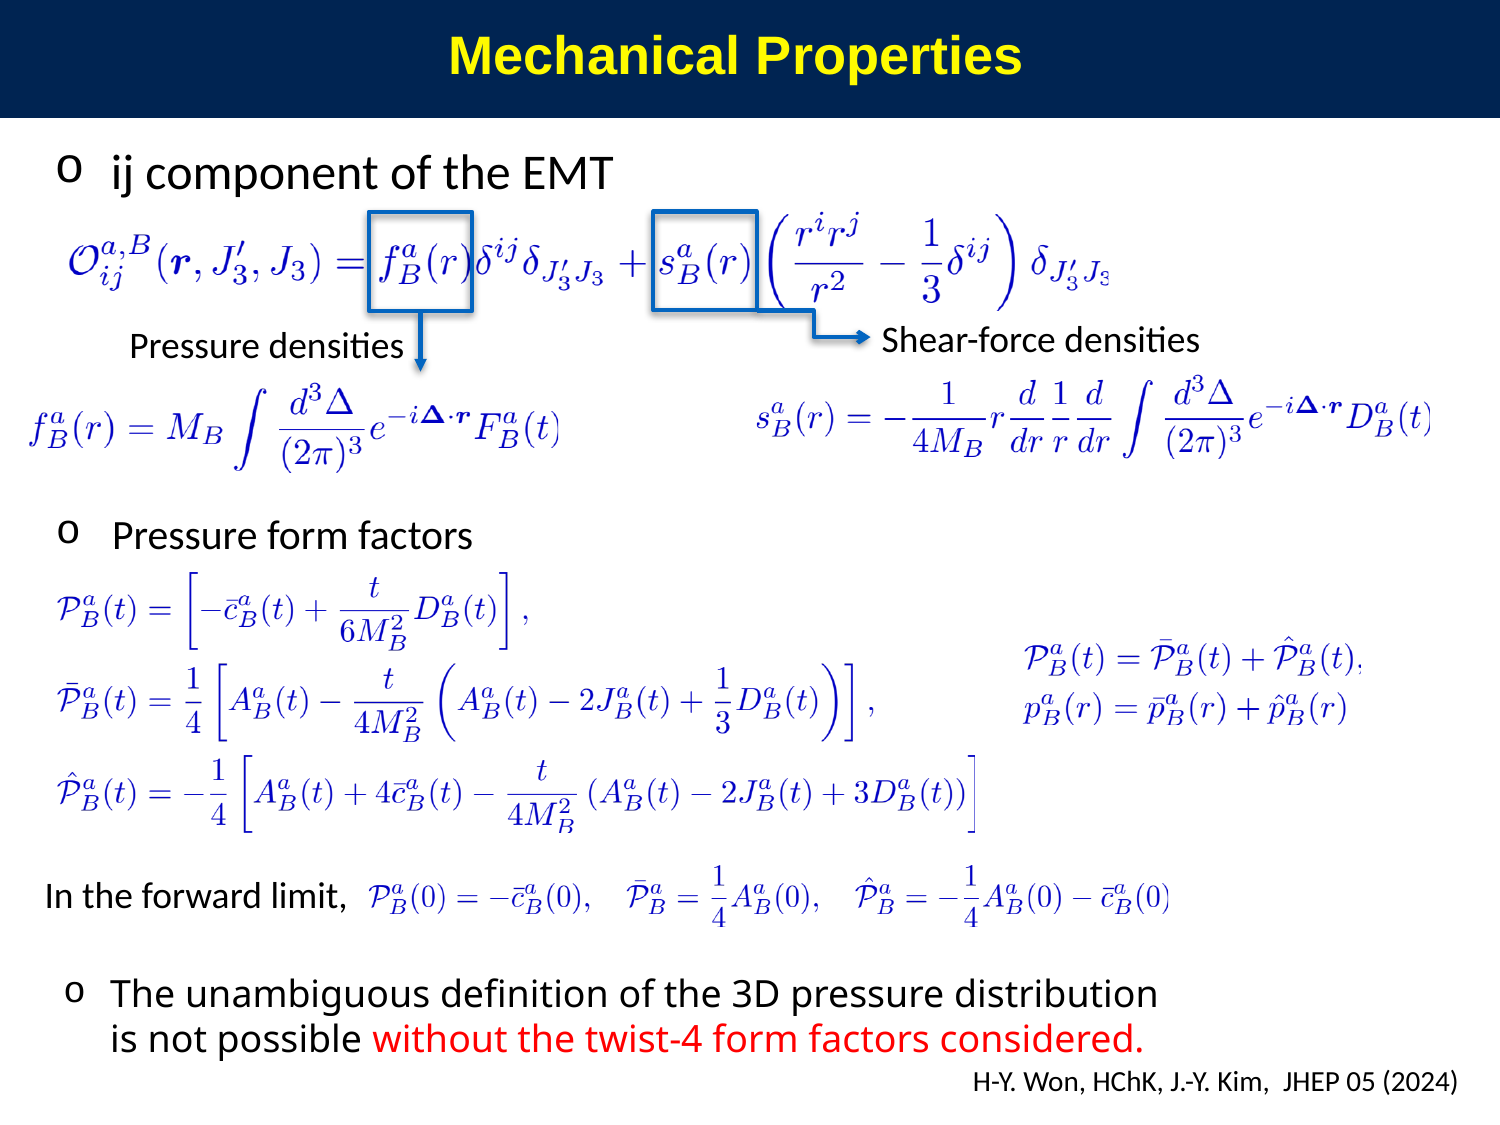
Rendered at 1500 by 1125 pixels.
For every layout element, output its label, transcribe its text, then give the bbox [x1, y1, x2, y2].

text_box The unambiguous definition of the 3D pressure distribution is not possible without the twist-4 form factors considered. [48, 962, 1196, 1068]
picture [68, 211, 1109, 312]
text_box H-Y. Won, HChK, J.-Y. Kim, JHEP 05 (2024) [964, 1053, 1468, 1106]
text_box Pressure form factors [47, 499, 482, 567]
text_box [0, 0, 1500, 119]
picture [368, 864, 1169, 927]
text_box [756, 310, 871, 338]
text_box Shear-force densities [873, 306, 1210, 368]
text_box In the forward limit, [36, 863, 357, 925]
picture [57, 571, 976, 833]
text_box ij component of the EMT [46, 130, 623, 208]
picture [756, 374, 1431, 460]
picture [28, 381, 559, 473]
picture [1022, 635, 1362, 725]
text_box Pressure densities [121, 320, 414, 375]
